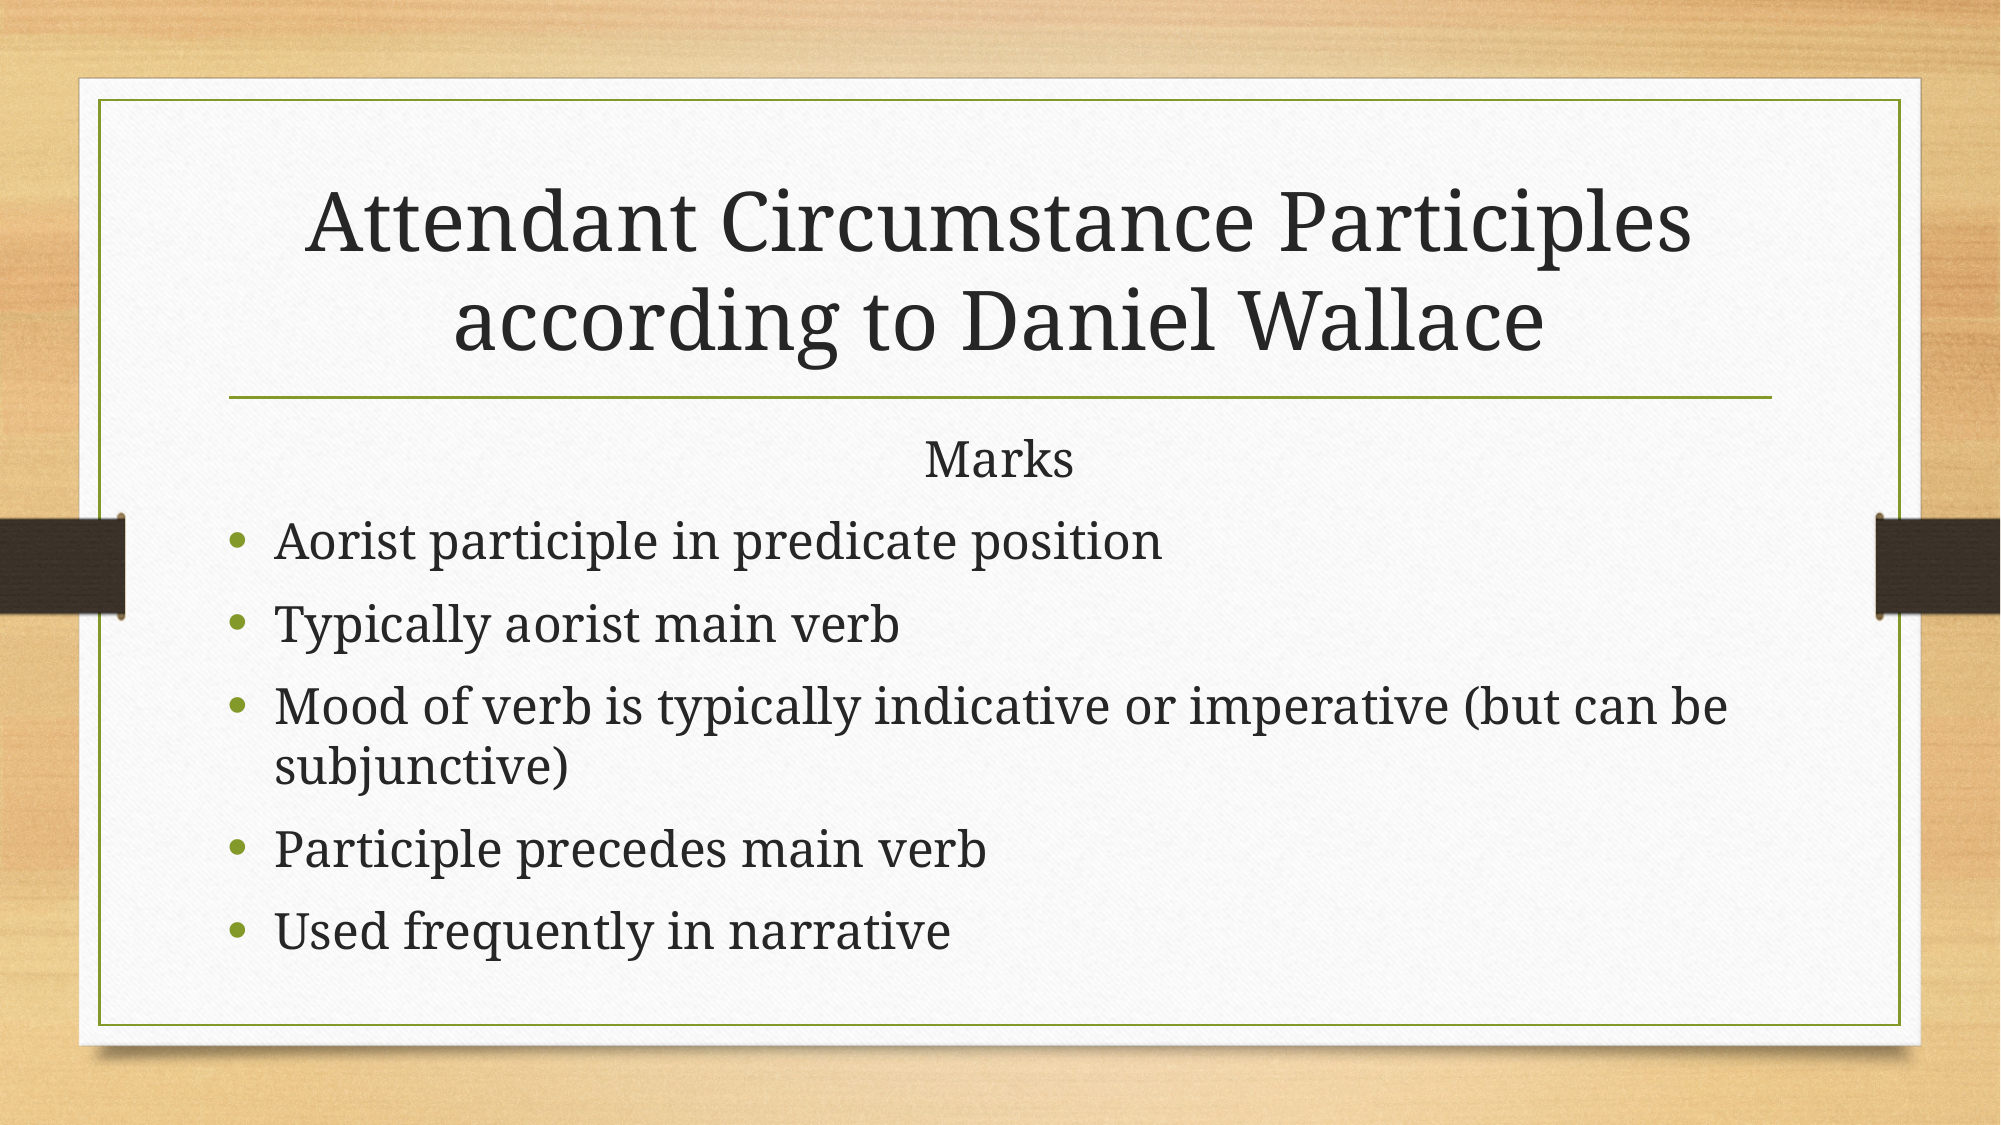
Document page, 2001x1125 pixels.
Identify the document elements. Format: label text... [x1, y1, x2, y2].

picture [0, 0, 2001, 1125]
list Marks Aorist participle in predicate position Typically aorist main verb Mood of verb is typically indicative or imperative (but can be subjunctive) Participle precedes main verb Used frequently in narrative [212, 419, 1788, 964]
title Attendant Circumstance Participles according to Daniel Wallace [212, 161, 1788, 375]
